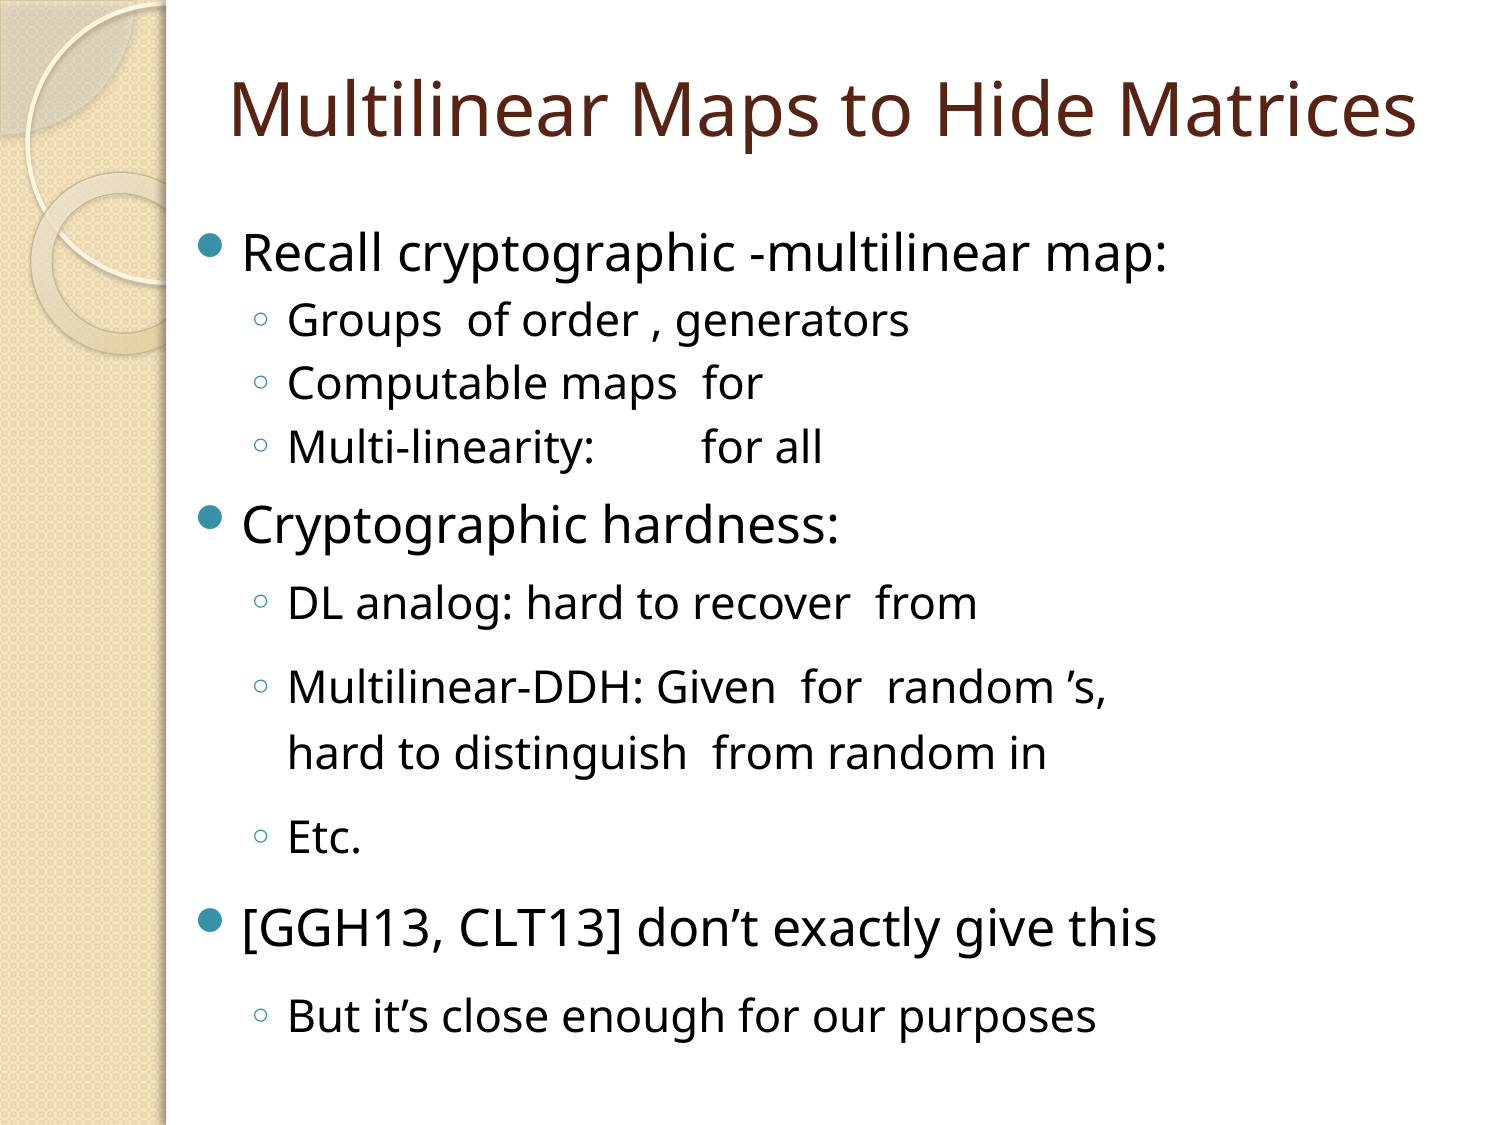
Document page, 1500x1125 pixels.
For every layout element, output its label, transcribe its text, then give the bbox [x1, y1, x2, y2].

title Multilinear Maps to Hide Matrices [212, 12, 1475, 200]
